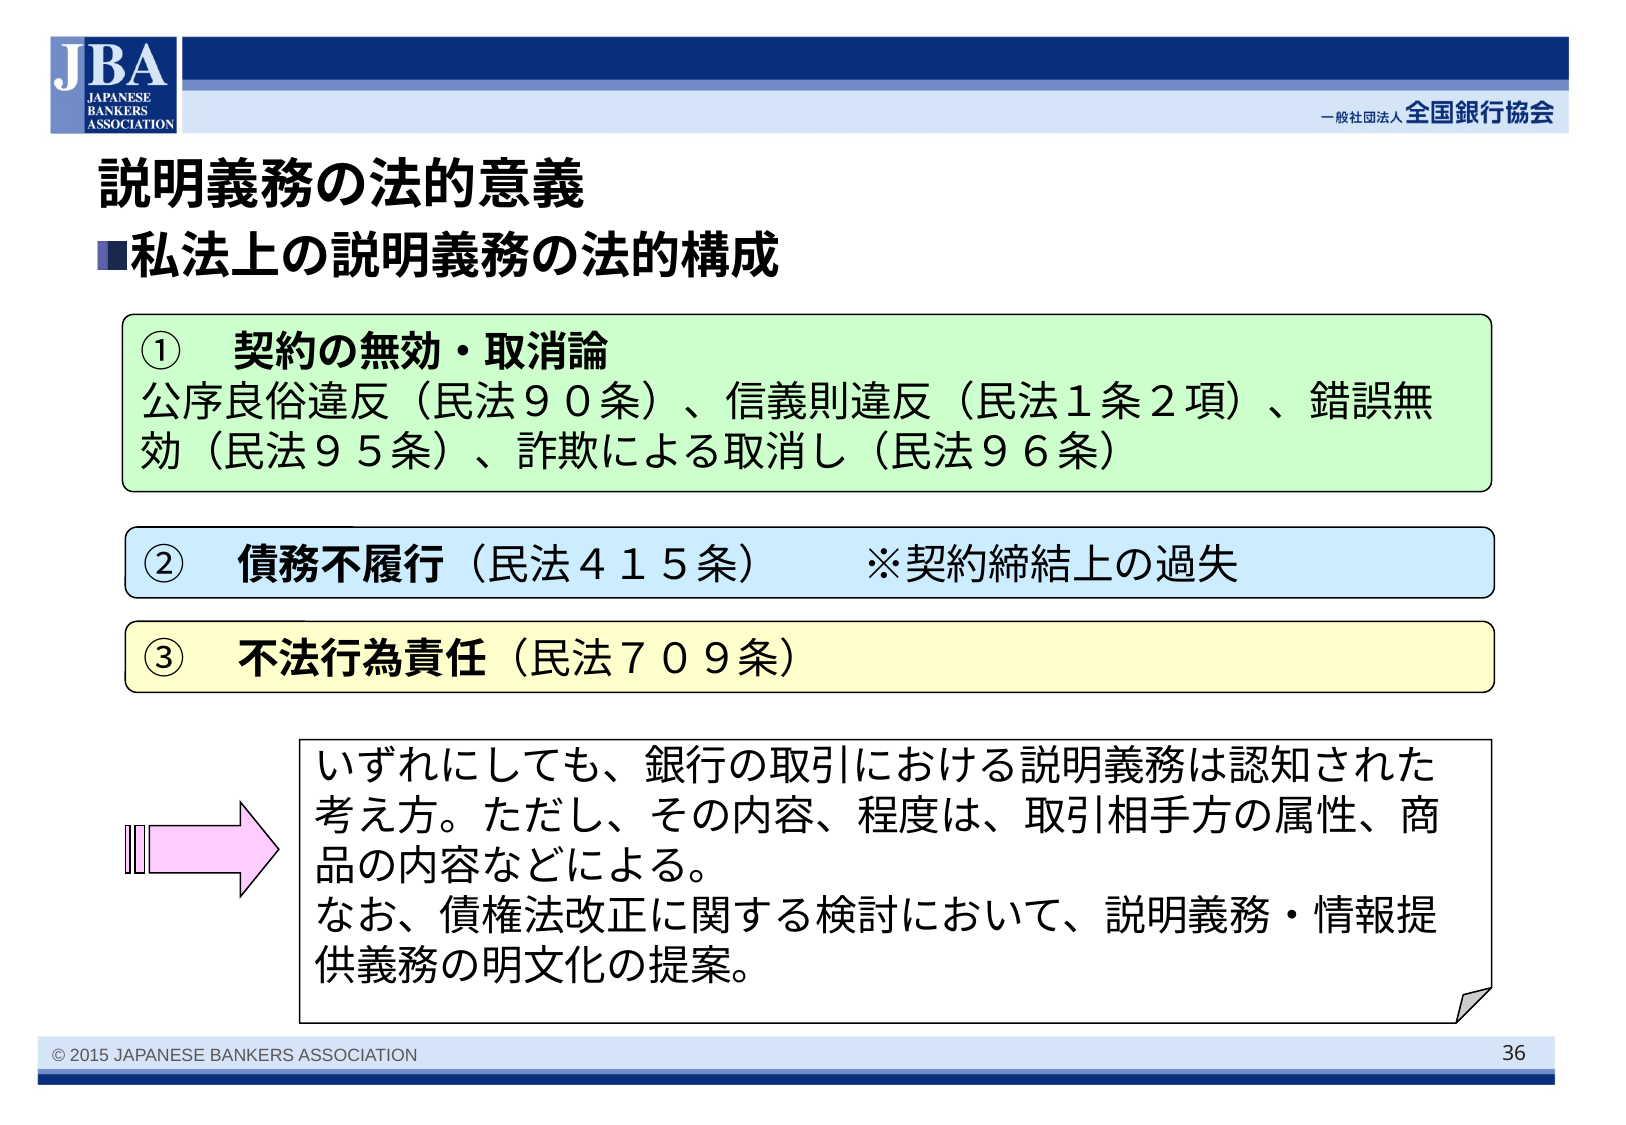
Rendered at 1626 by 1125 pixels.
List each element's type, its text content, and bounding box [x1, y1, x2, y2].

picture [0, 1023, 1592, 1121]
title 説明義務の法的意義 [82, 149, 1387, 240]
picture [93, 240, 130, 273]
text_box [125, 825, 131, 873]
text_box ③ 不法行為責任（民法７０９条） [125, 621, 1495, 693]
text_box ① 契約の無効・取消論 公序良俗違反（民法９０条）、信義則違反（民法１条２項）、錯誤無効（民法９５条）、詐欺による取消し（民法９６条） [122, 314, 1492, 492]
text_box [134, 825, 145, 873]
list 私法上の説明義務の法的構成 [78, 223, 1542, 296]
text_box [149, 802, 279, 897]
text_box いずれにしても、銀行の取引における説明義務は認知された考え方。ただし、その内容、程度は、取引相手方の属性、商品の内容などによる。 なお、債権法改正に関する検討において、説明義務・情報提供義務の明文化の提案。 [299, 739, 1492, 1024]
picture [13, 0, 1606, 150]
text_box ② 債務不履行（民法４１５条） ※契約締結上の過失 [125, 527, 1495, 598]
